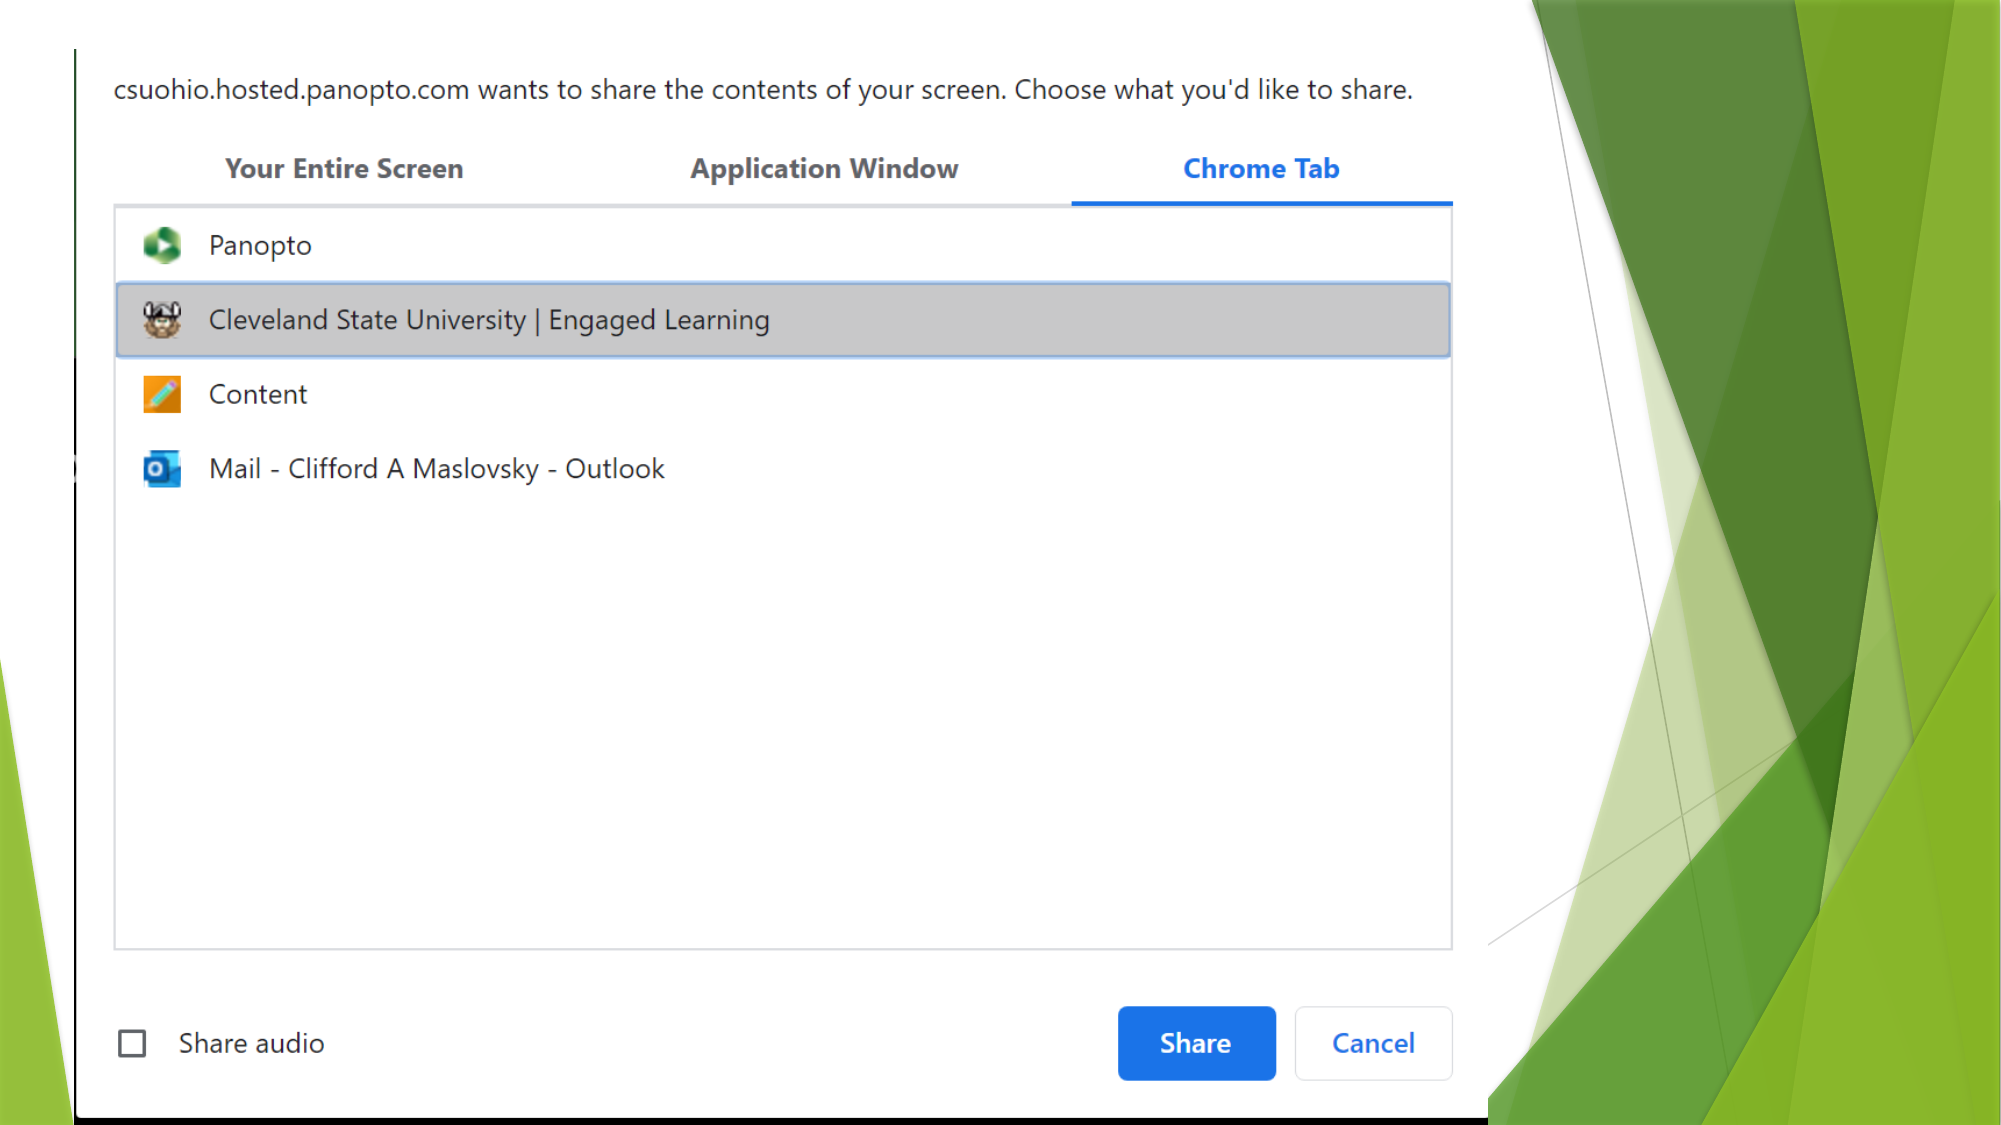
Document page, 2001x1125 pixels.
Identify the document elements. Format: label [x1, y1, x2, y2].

picture [73, 49, 1488, 1125]
